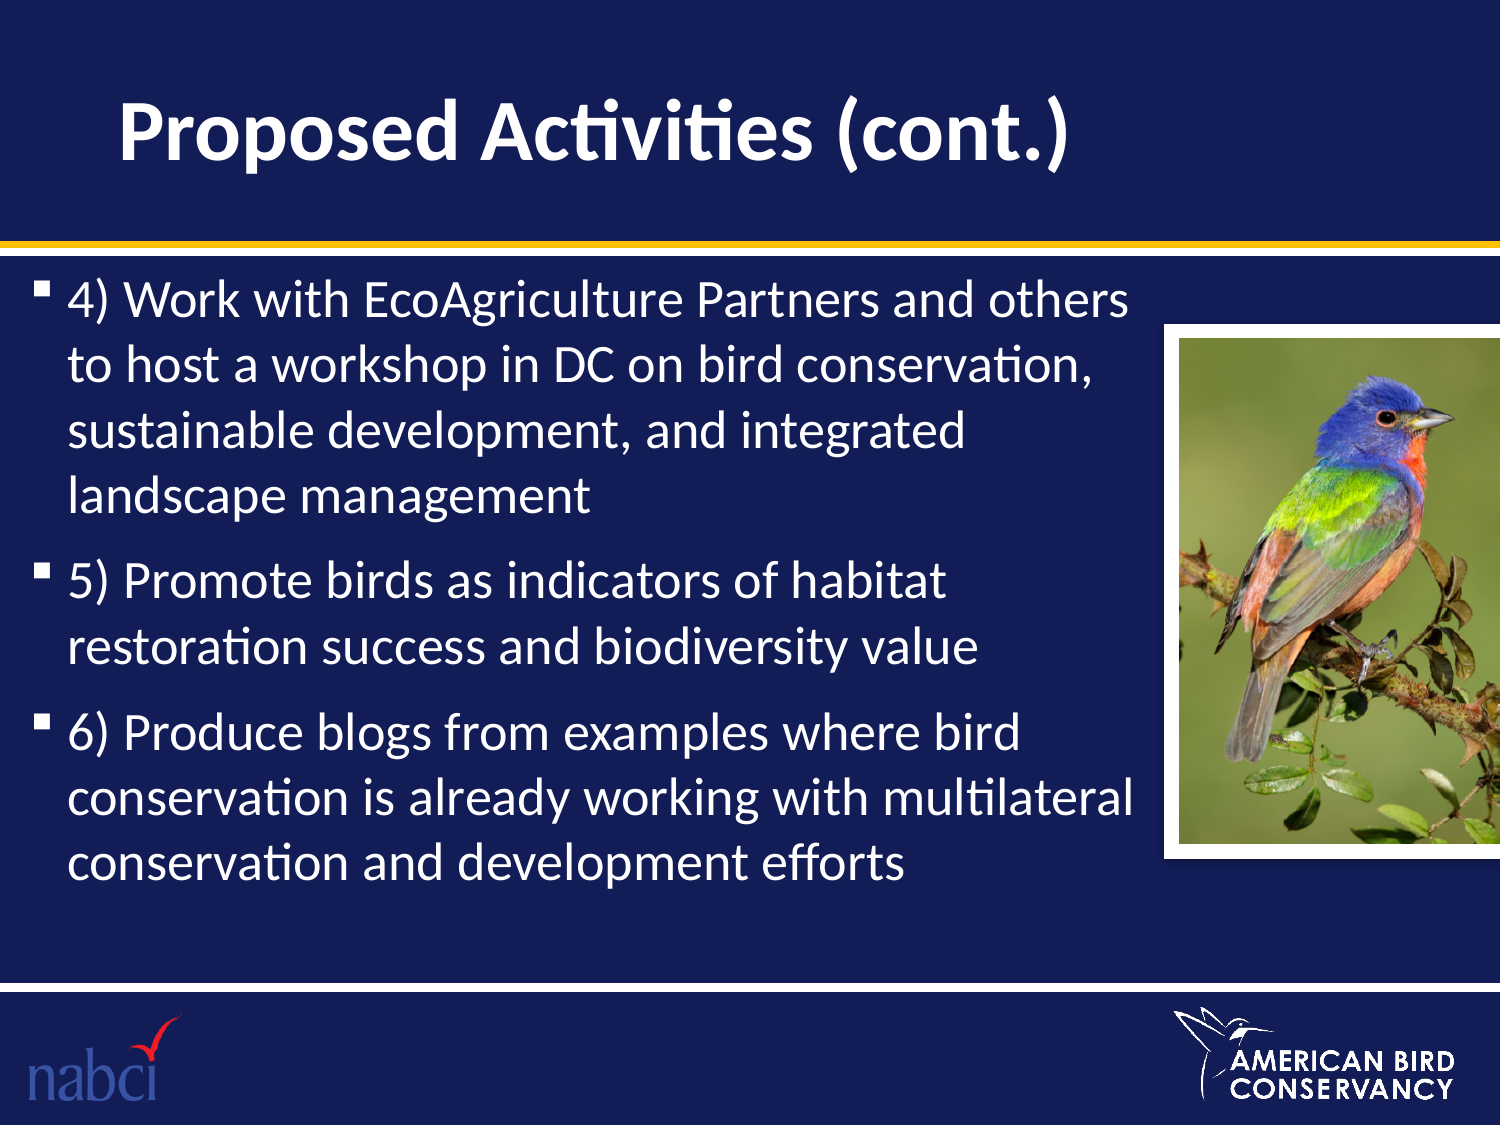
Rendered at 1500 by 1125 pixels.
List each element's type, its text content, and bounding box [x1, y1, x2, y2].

picture [28, 1013, 182, 1101]
title Proposed Activities (cont.) [103, 23, 1397, 242]
picture [1173, 1005, 1454, 1101]
picture [1178, 338, 1500, 845]
list 4) Work with EcoAgriculture Partners and others to host a workshop in DC on bird conservation, sustainable development, and integrated landscape management 5) Promote birds as indicators of habitat restoration success and biodiversity value 6) Produce blogs from examples where bird conservation is already working with multilateral conservation and development efforts [14, 256, 1179, 985]
